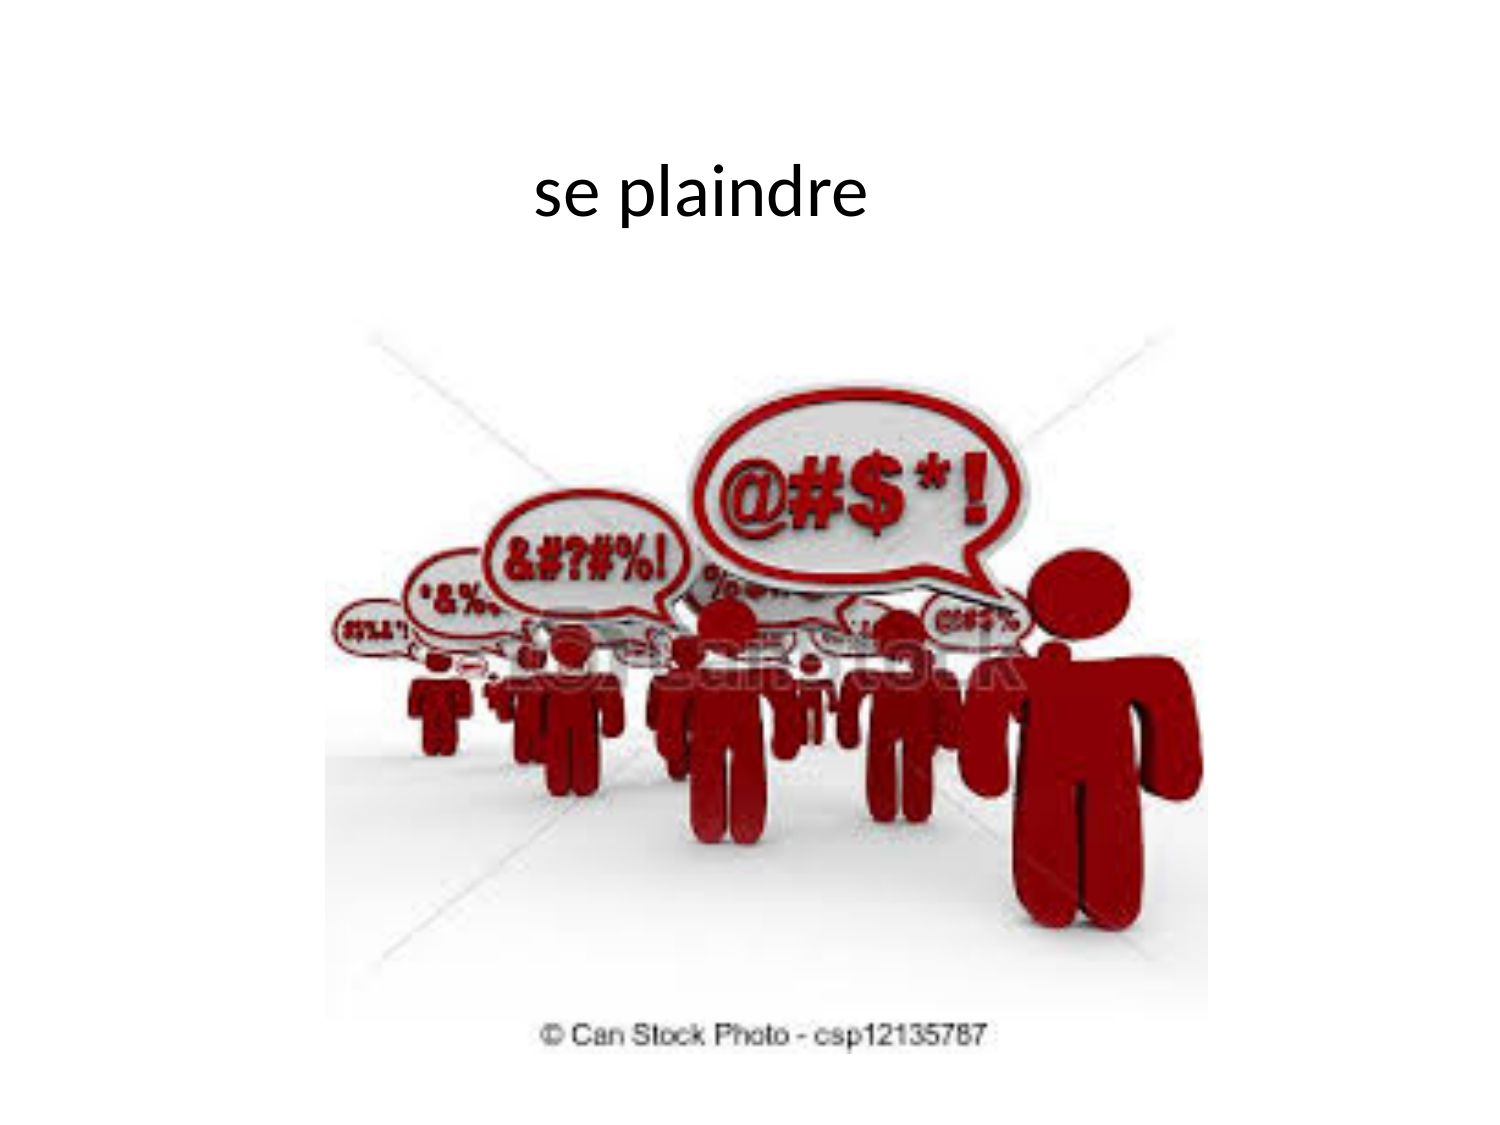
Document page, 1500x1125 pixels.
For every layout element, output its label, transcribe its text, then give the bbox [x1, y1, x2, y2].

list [325, 288, 1208, 1055]
text_box se plaindre [519, 134, 1133, 240]
